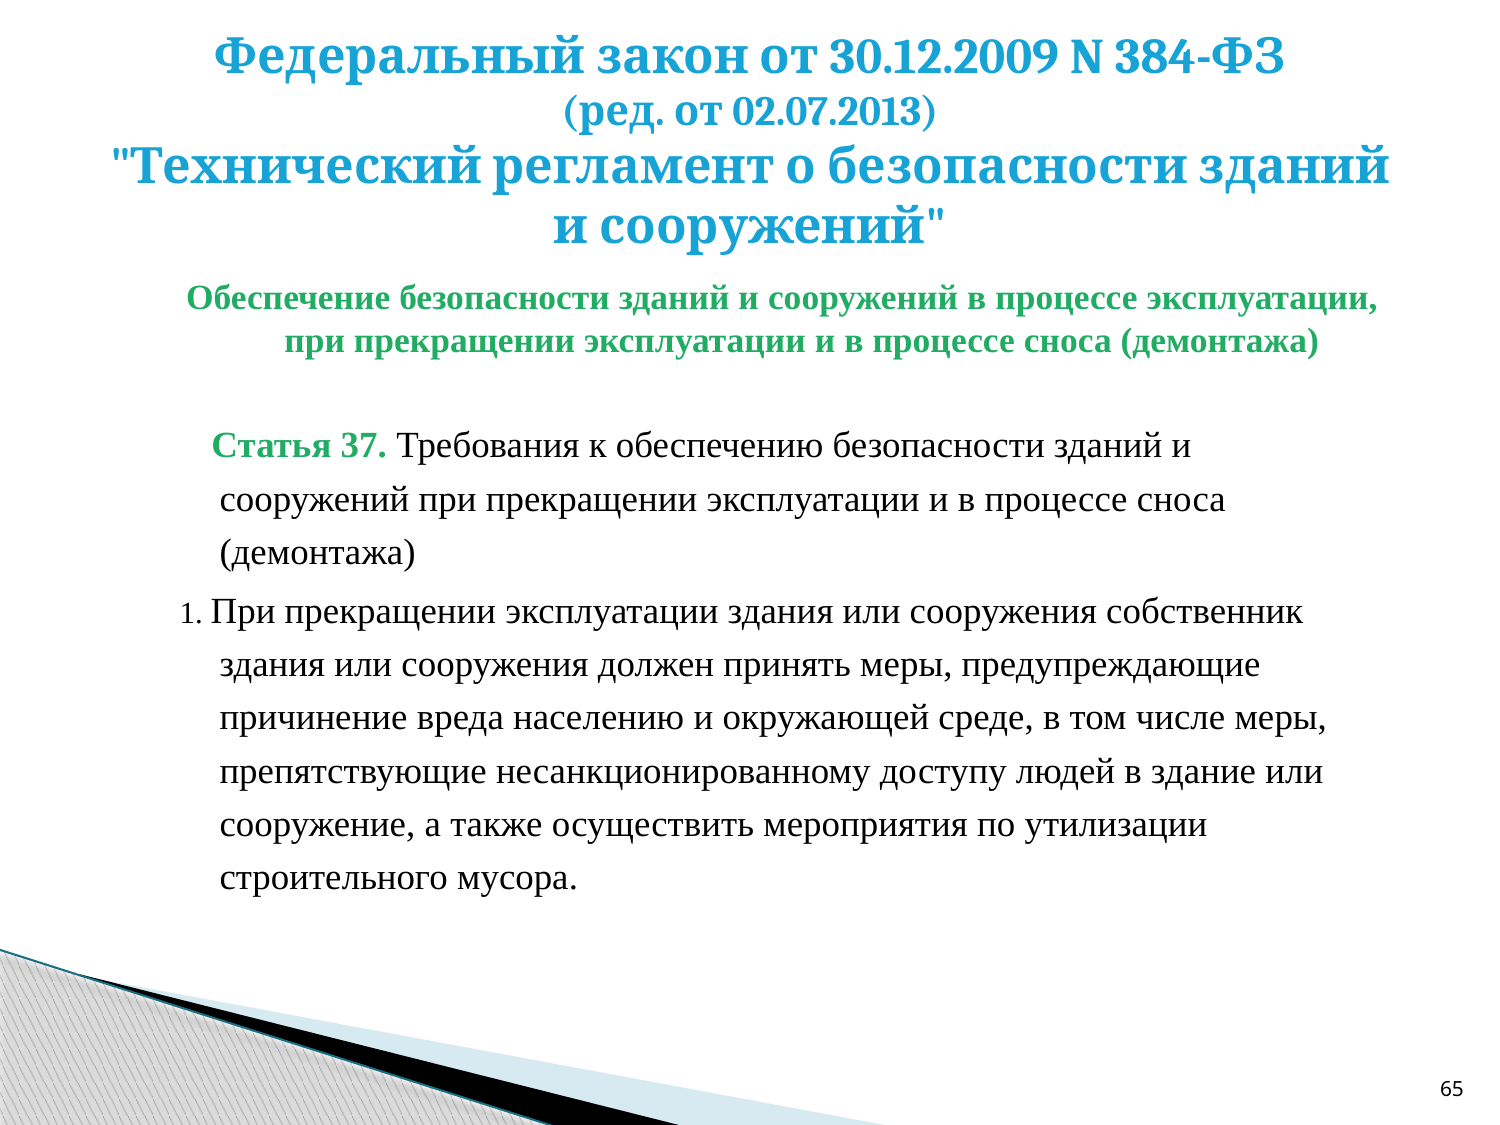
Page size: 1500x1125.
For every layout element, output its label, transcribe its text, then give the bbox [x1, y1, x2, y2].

slide_number 65 [1418, 1051, 1479, 1112]
title Федеральный закон от 30.12.2009 N 384-ФЗ (ред. от 02.07.2013) "Технический регламент о безопасности зданий и сооружений" [75, 45, 1425, 233]
list Обеспечение безопасности зданий и сооружений в процессе эксплуатации, при прекращении эксплуатации и в процессе сноса (демонтажа) Статья 37. Требования к обеспечению безопасности зданий и сооружений при прекращении эксплуатации и в процессе сноса (демонтажа) 1. При прекращении эксплуатации здания или сооружения собственник здания или сооружения должен принять меры, предупреждающие причинение вреда населению и окружающей среде, в том числе меры, препятствующие несанкционированному доступу людей в здание или сооружение, а также осуществить мероприятия по утилизации строительного мусора. [147, 267, 1400, 929]
